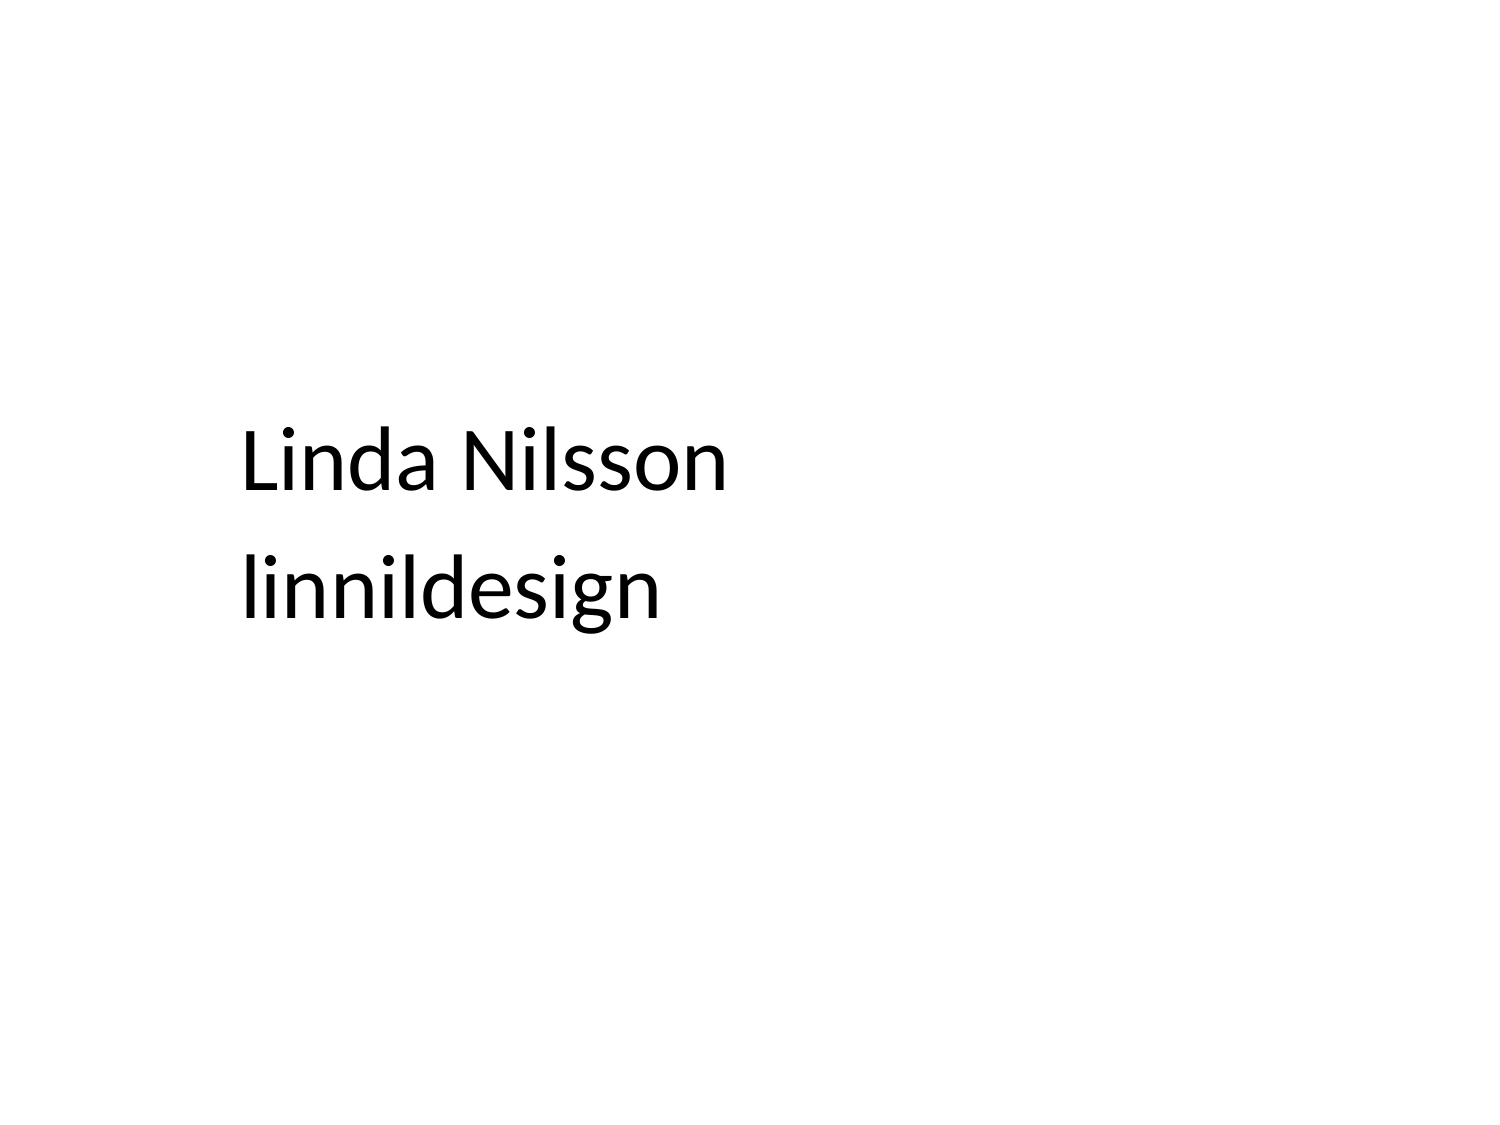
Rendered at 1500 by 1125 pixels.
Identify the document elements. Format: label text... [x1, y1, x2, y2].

list Linda Nilsson linnildesign [75, 262, 1425, 1005]
